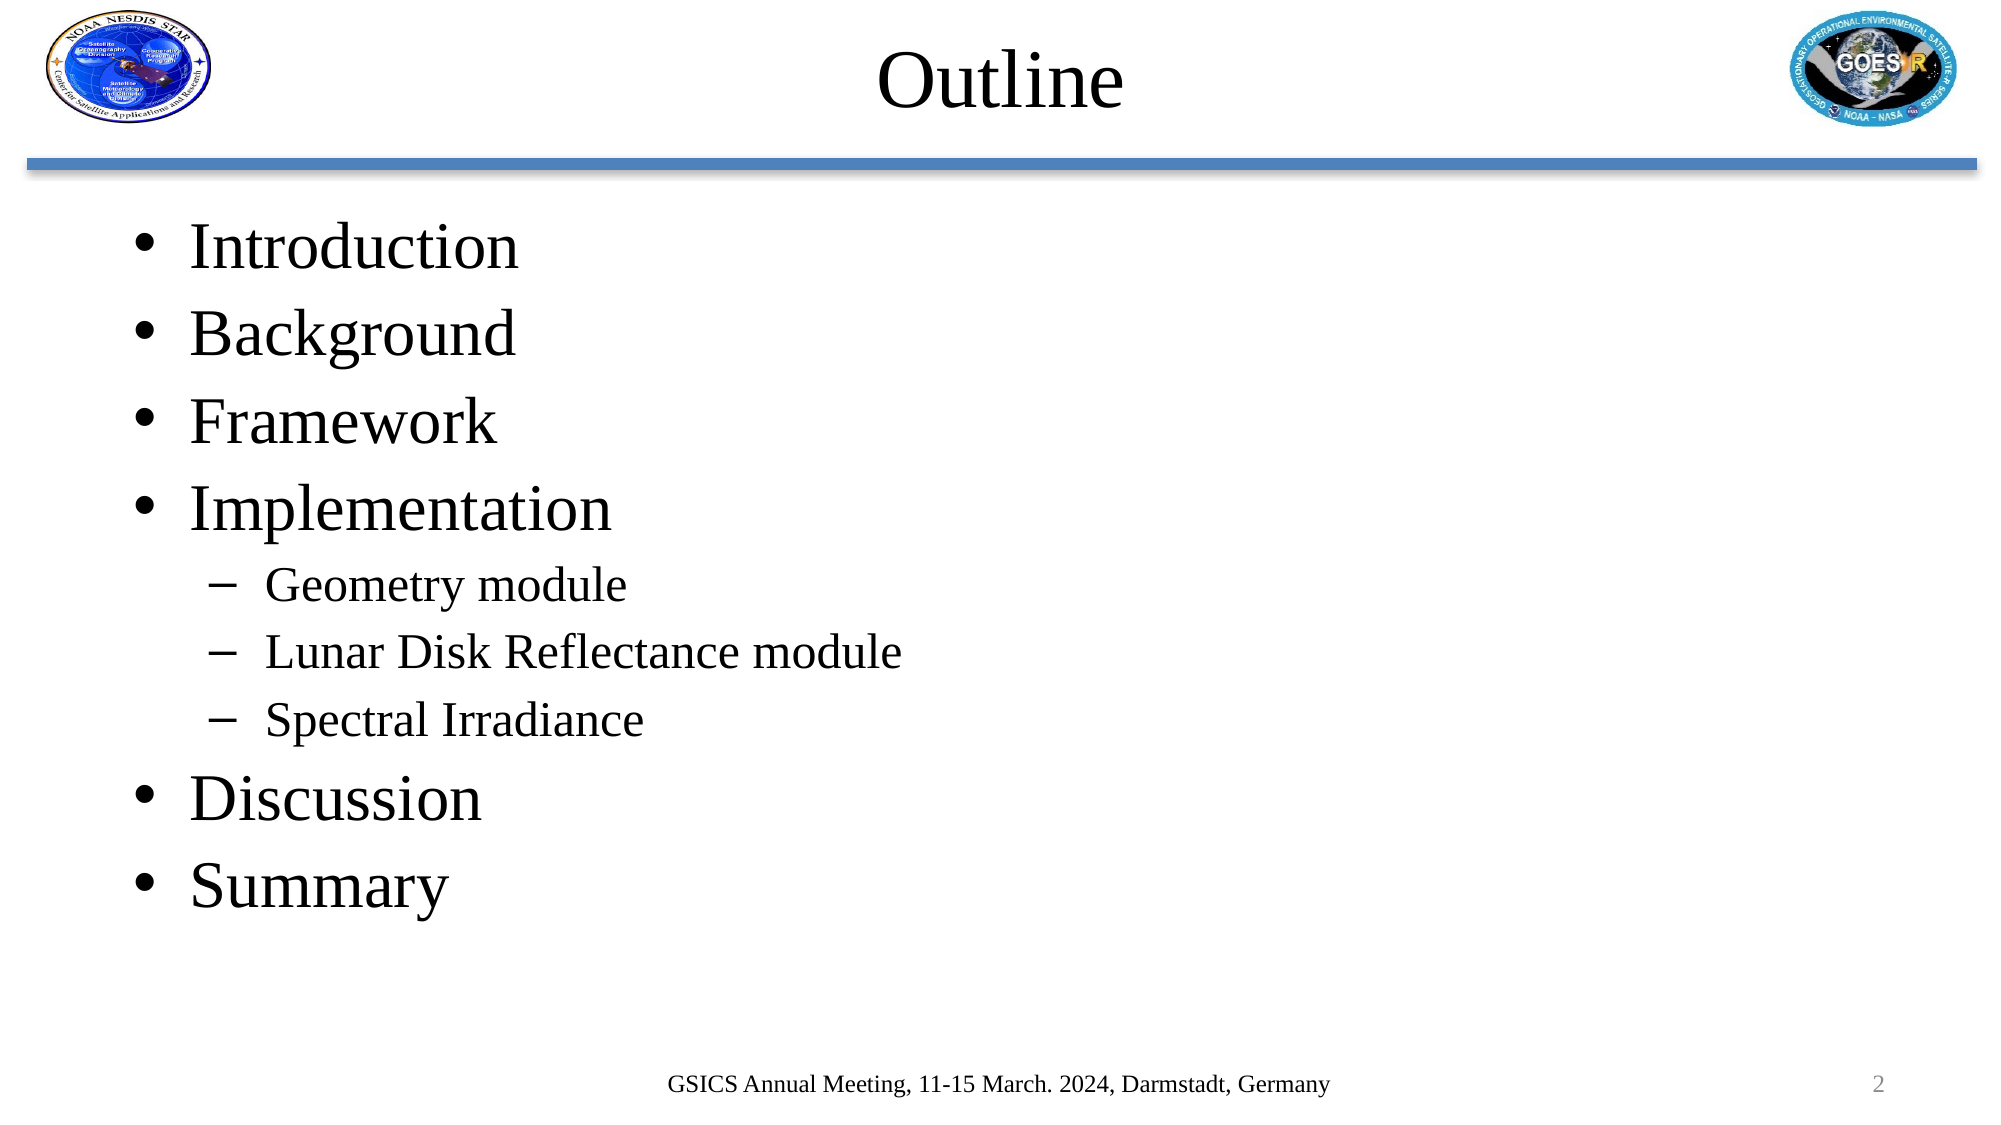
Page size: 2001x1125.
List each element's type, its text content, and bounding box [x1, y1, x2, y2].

picture [44, 10, 211, 124]
picture [1789, 10, 1957, 127]
list Introduction Background Framework Implementation Geometry module Lunar Disk Reflectance module Spectral Irradiance Discussion Summary [99, 193, 1226, 1059]
footer GSICS Annual Meeting, 11-15 March. 2024, Darmstadt, Germany [399, 1050, 1600, 1115]
slide_number 2 [1600, 1050, 1900, 1115]
title Outline [251, 16, 1752, 132]
